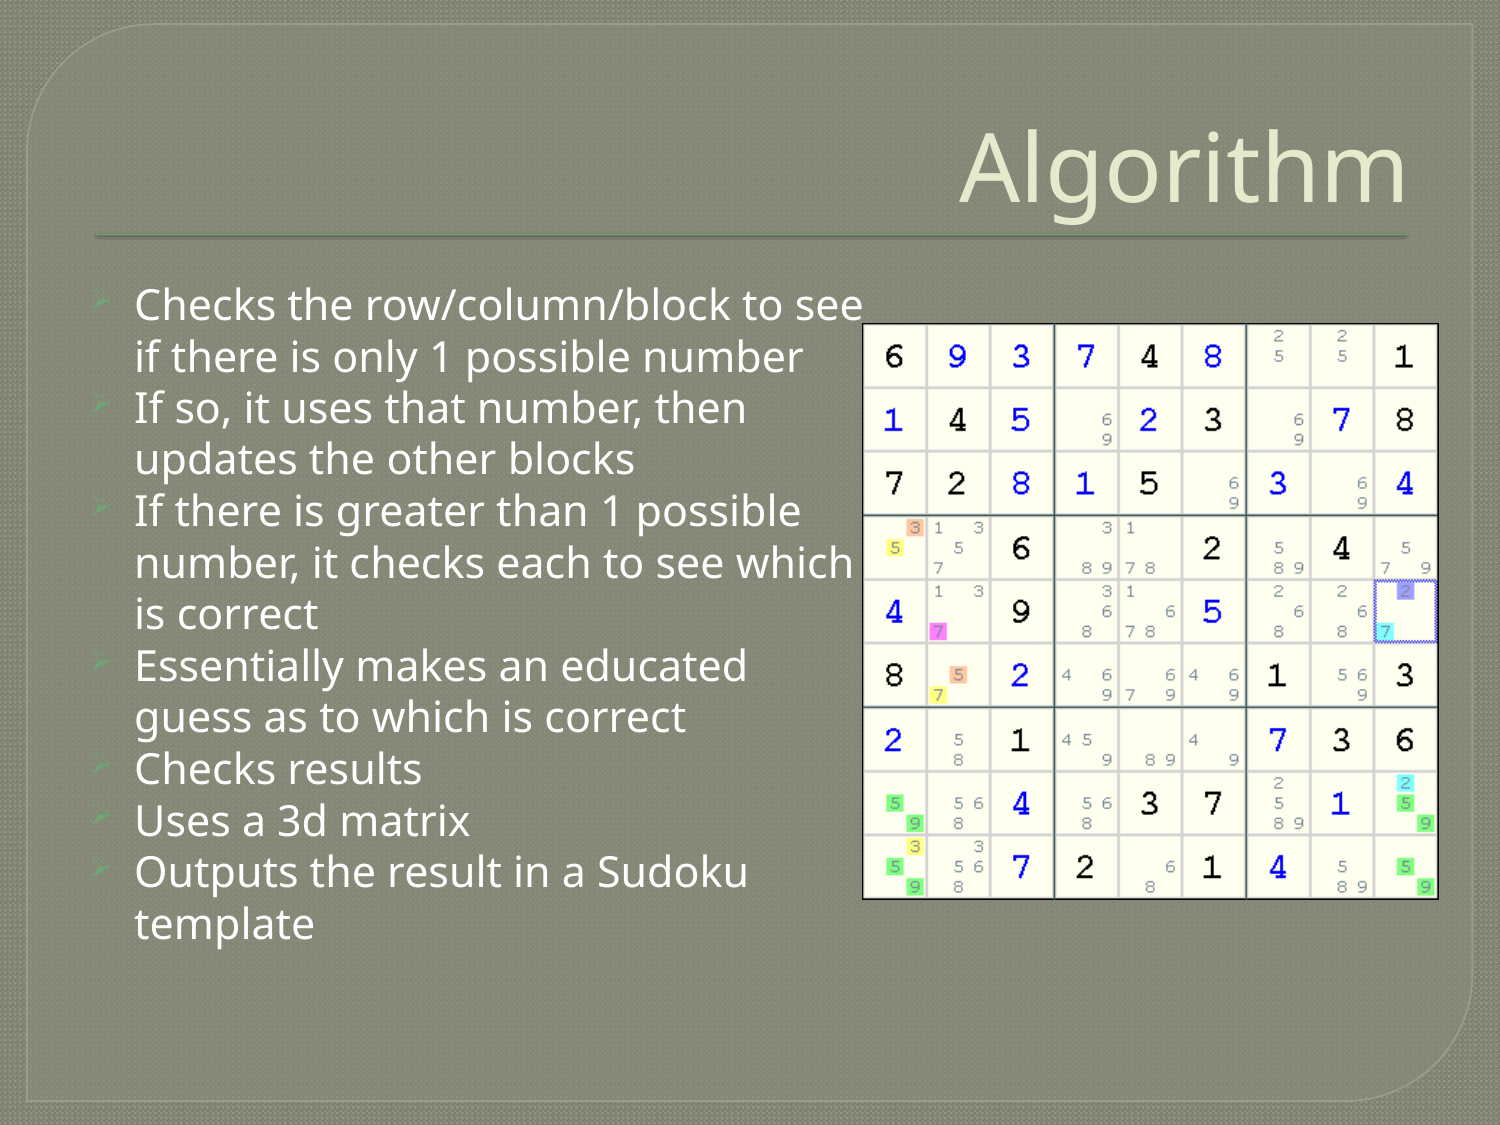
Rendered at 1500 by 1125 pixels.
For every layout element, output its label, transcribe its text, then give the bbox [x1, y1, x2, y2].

list Checks the row/column/block to see if there is only 1 possible number If so, it uses that number, then updates the other blocks If there is greater than 1 possible number, it checks each to see which is correct Essentially makes an educated guess as to which is correct Checks results Uses a 3d matrix Outputs the result in a Sudoku template [75, 270, 888, 1013]
title Algorithm [75, 41, 1425, 230]
picture [862, 323, 1439, 901]
